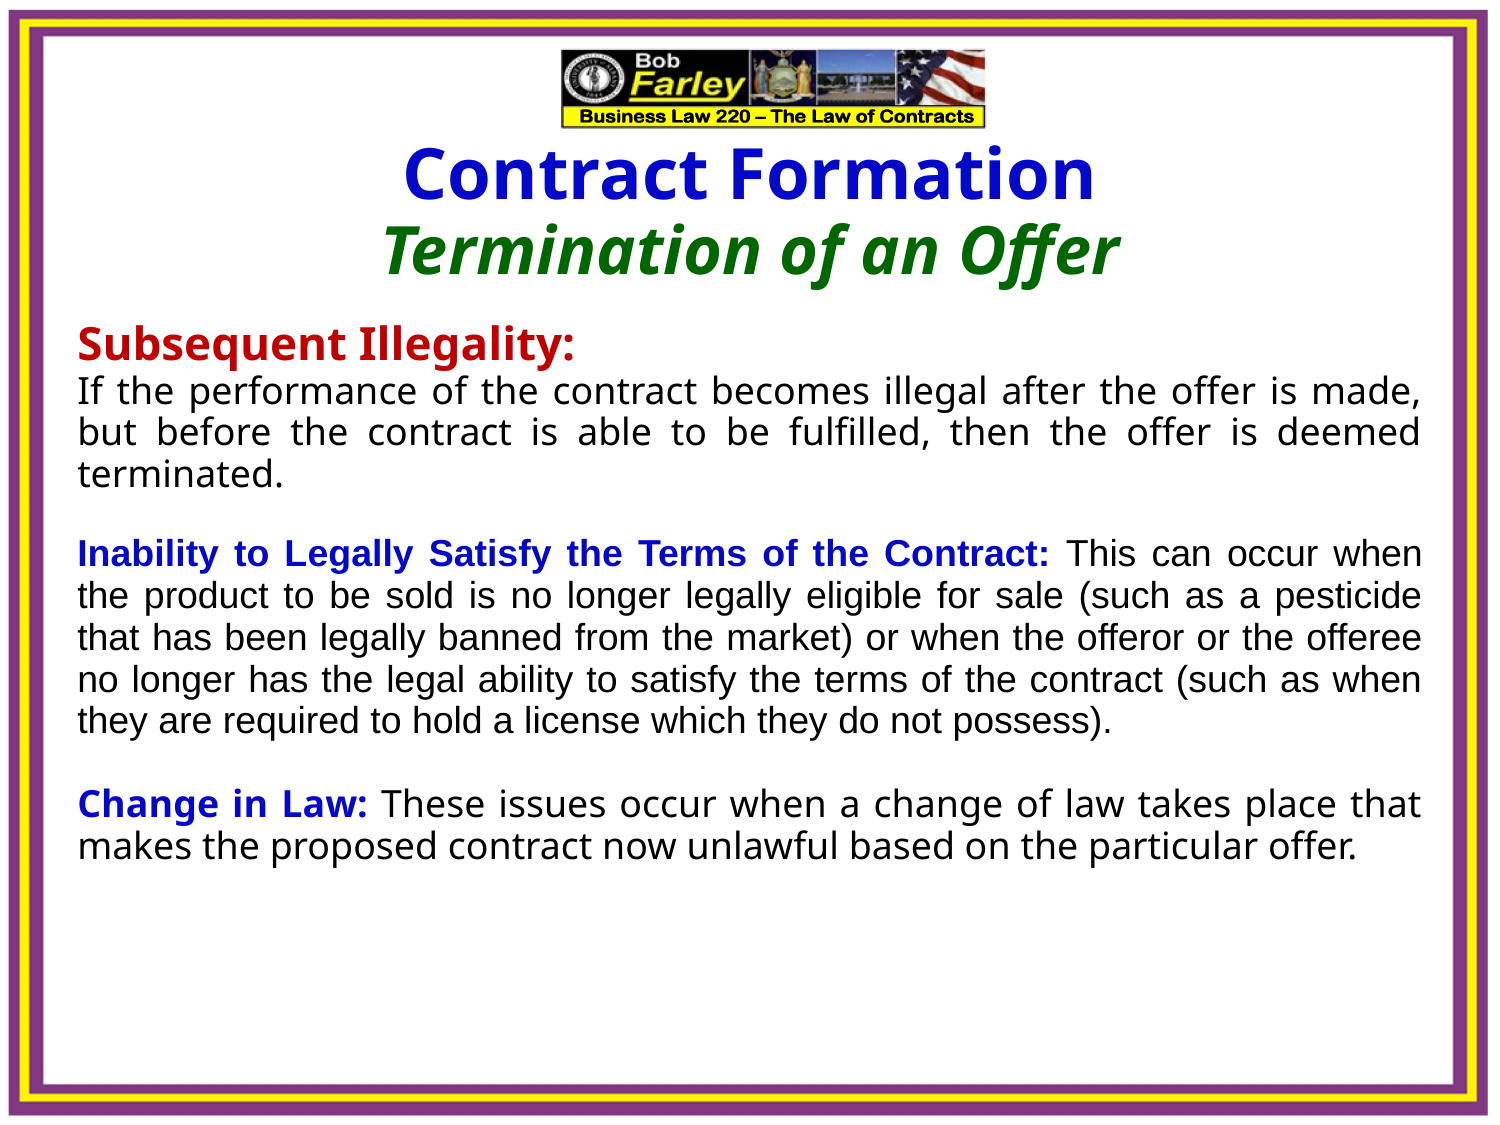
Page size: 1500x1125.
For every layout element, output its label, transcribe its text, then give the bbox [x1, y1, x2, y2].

text_box Contract Formation Termination of an Offer Subsequent Illegality: If the performance of the contract becomes illegal after the offer is made, but before the contract is able to be fulfilled, then the offer is deemed terminated. Inability to Legally Satisfy the Terms of the Contract: This can occur when the product to be sold is no longer legally eligible for sale (such as a pesticide that has been legally banned from the market) or when the offeror or the offeree no longer has the legal ability to satisfy the terms of the contract (such as when they are required to hold a license which they do not possess). Change in Law: These issues occur when a change of law takes place that makes the proposed contract now unlawful based on the particular offer. [62, 128, 1438, 1093]
picture [0, 0, 1500, 1125]
